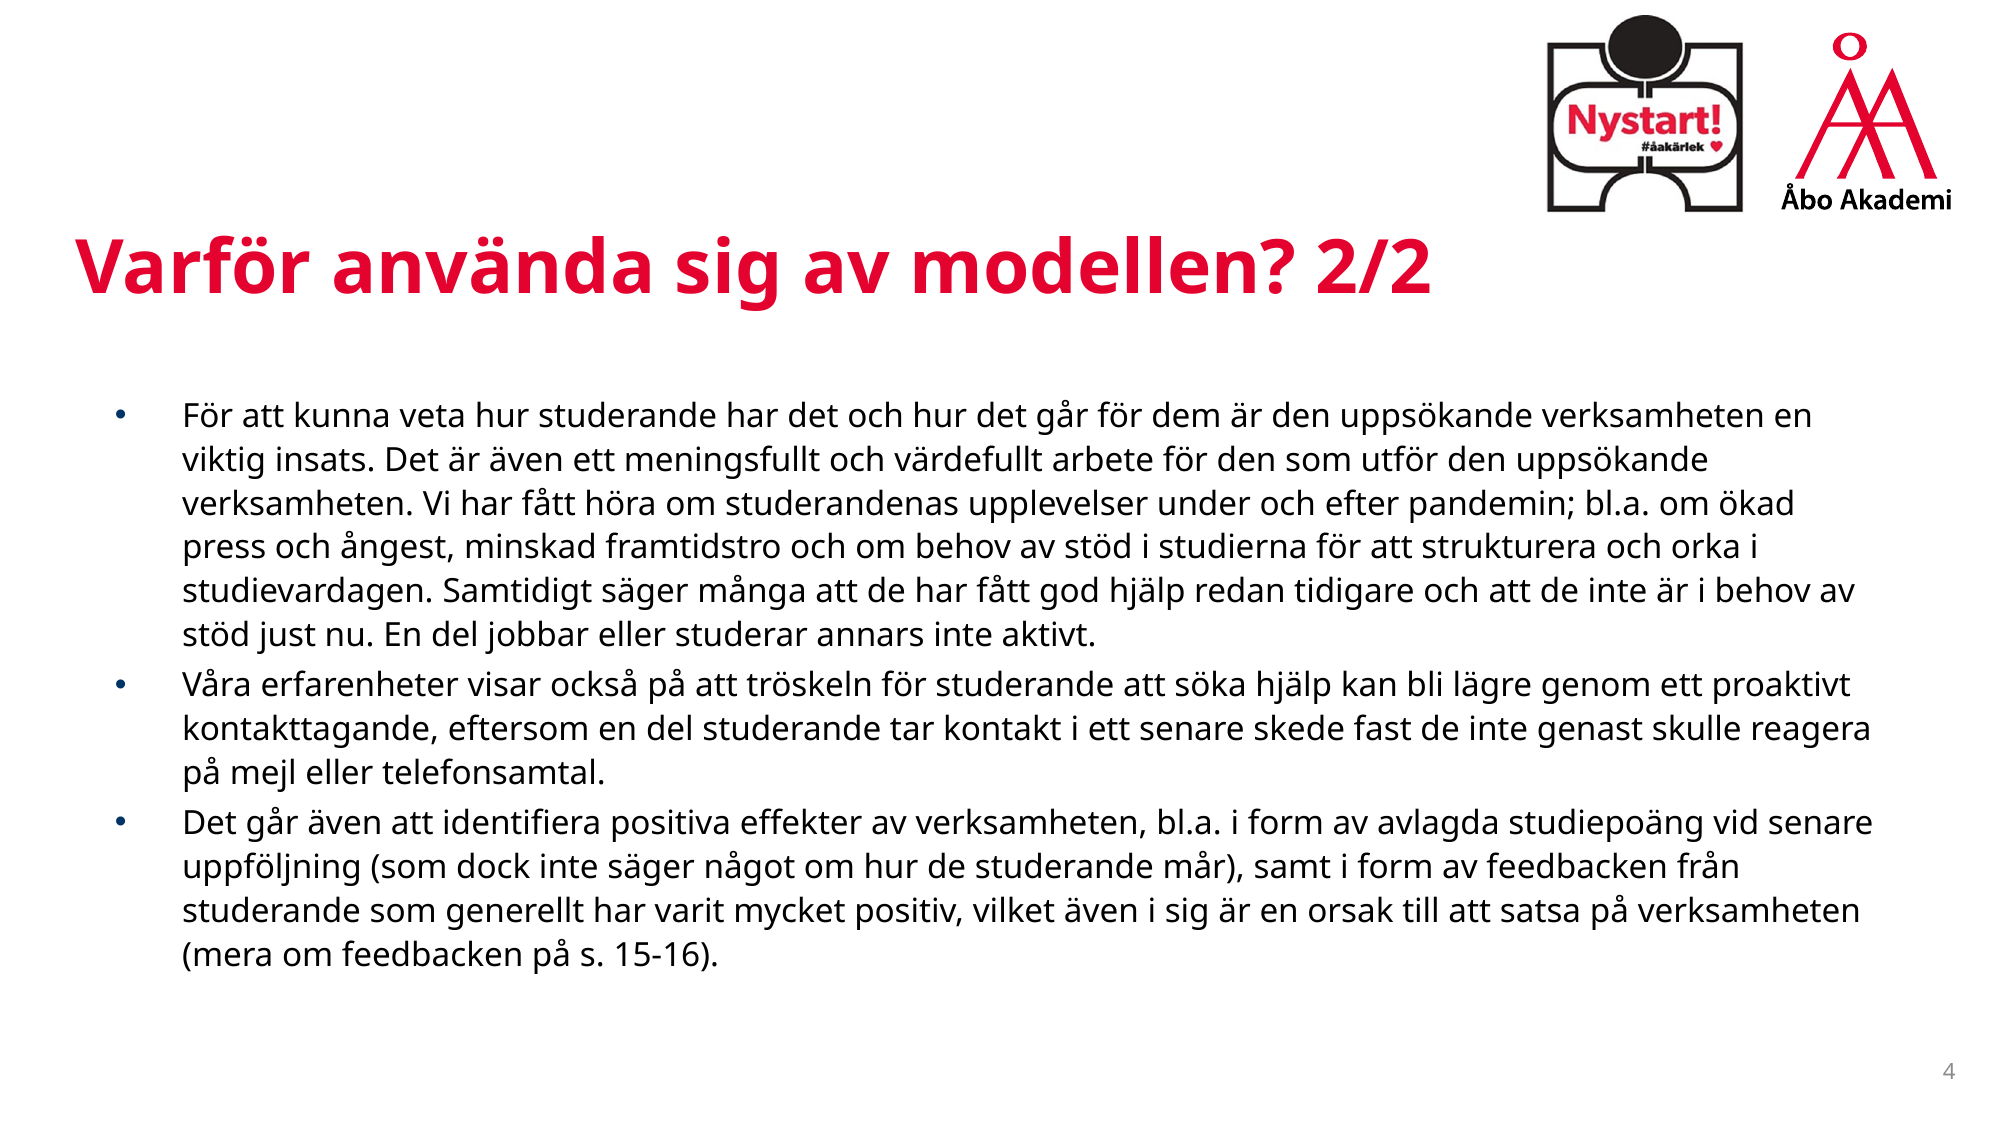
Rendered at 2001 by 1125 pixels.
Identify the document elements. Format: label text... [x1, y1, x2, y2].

list För att kunna veta hur studerande har det och hur det går för dem är den uppsökande verksamheten en viktig insats. Det är även ett meningsfullt och värdefullt arbete för den som utför den uppsökande verksamheten. Vi har fått höra om studerandenas upplevelser under och efter pandemin; bl.a. om ökad press och ångest, minskad framtidstro och om behov av stöd i studierna för att strukturera och orka i studievardagen. Samtidigt säger många att de har fått god hjälp redan tidigare och att de inte är i behov av stöd just nu. En del jobbar eller studerar annars inte aktivt. Våra erfarenheter visar också på att tröskeln för studerande att söka hjälp kan bli lägre genom ett proaktivt kontakttagande, eftersom en del studerande tar kontakt i ett senare skede fast de inte genast skulle reagera på mejl eller telefonsamtal. Det går även att identifiera positiva effekter av verksamheten, bl.a. i form av avlagda studiepoäng vid senare uppföljning (som dock inte säger något om hur de studerande mår), samt i form av feedbacken från studerande som generellt har varit mycket positiv, vilket även i sig är en orsak till att satsa på verksamheten (mera om feedbacken på s. 15-16). [99, 382, 1900, 988]
slide_number 4 [1504, 1042, 1971, 1103]
title Varför använda sig av modellen? 2/2 [60, 211, 1861, 399]
picture [1539, 15, 1754, 213]
